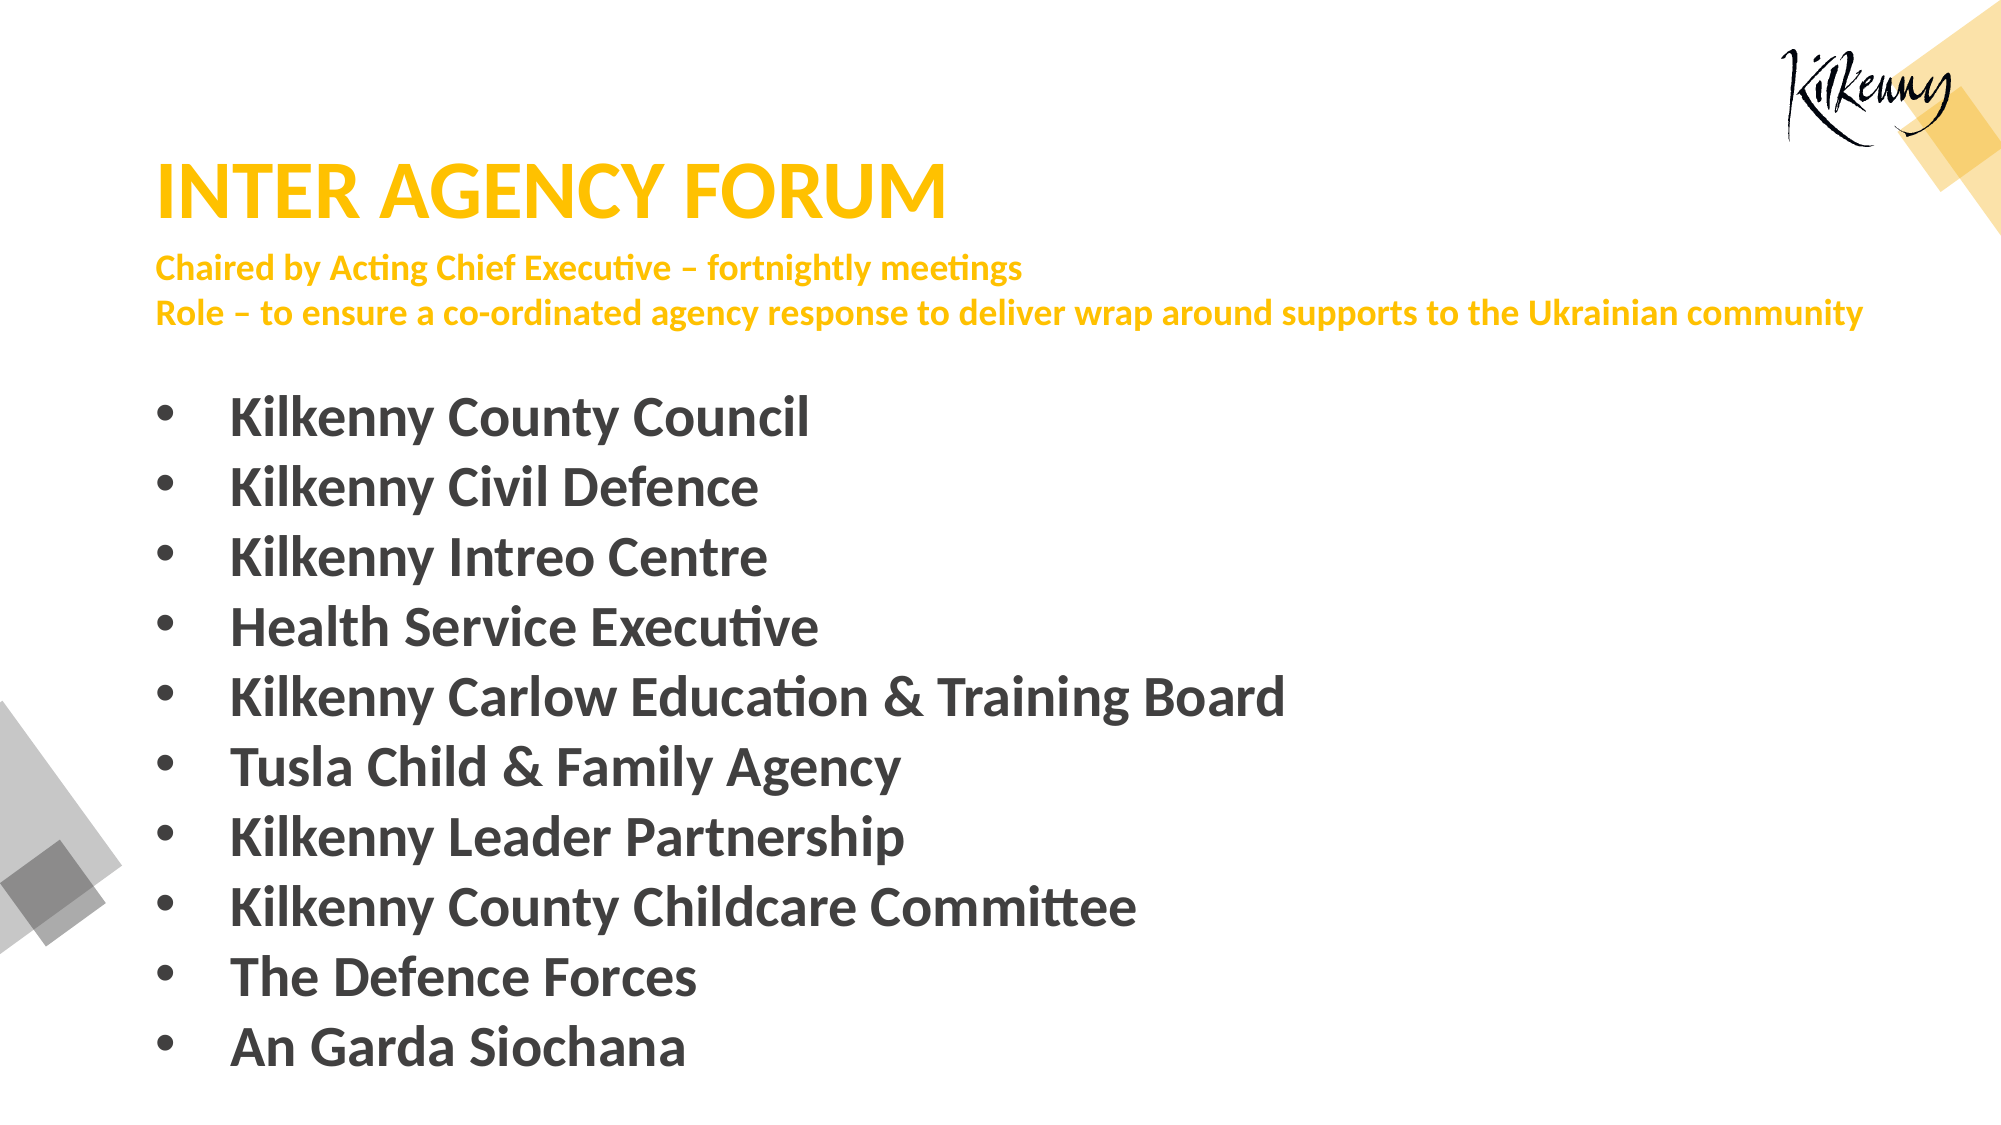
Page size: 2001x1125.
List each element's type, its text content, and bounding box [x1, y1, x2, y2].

picture [1781, 49, 1951, 147]
text_box Chaired by Acting Chief Executive – fortnightly meetings Role – to ensure a co-ordinated agency response to deliver wrap around supports to the Ukrainian community Kilkenny County Council Kilkenny Civil Defence Kilkenny Intreo Centre Health Service Executive Kilkenny Carlow Education & Training Board Tusla Child & Family Agency Kilkenny Leader Partnership Kilkenny County Childcare Committee The Defence Forces An Garda Siochana [140, 100, 1893, 1125]
